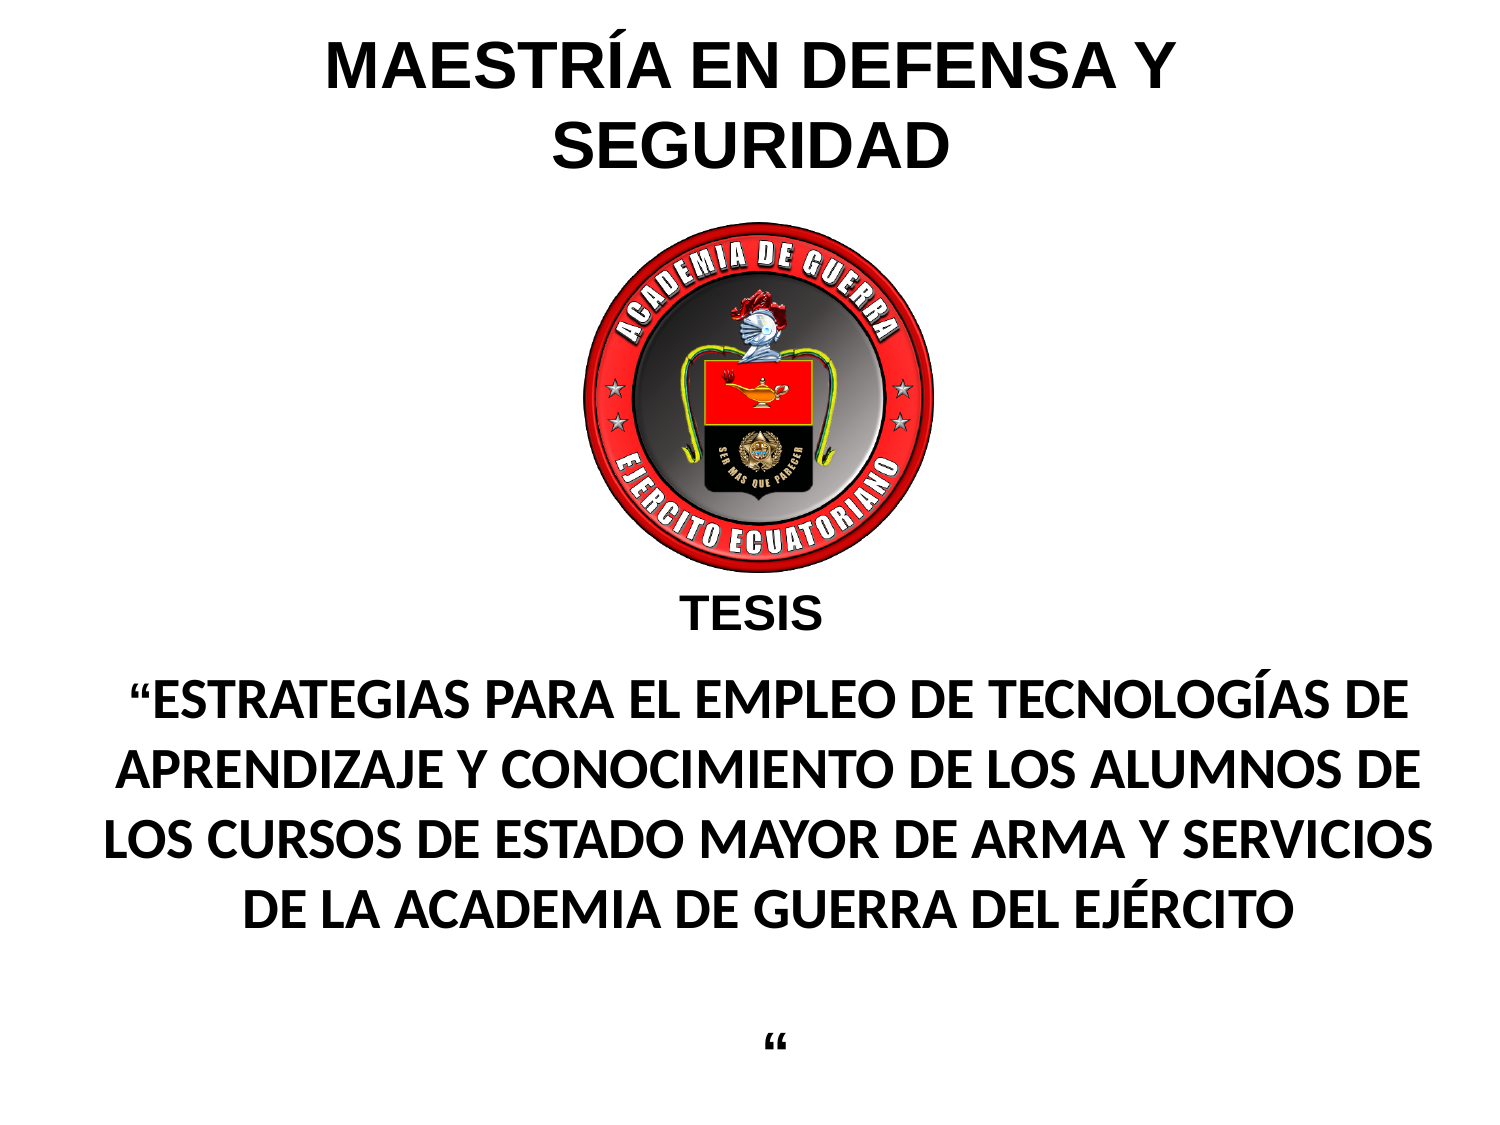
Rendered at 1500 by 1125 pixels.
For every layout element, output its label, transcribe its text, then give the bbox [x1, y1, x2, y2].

text_box [79, 1011, 1474, 1072]
text_box TESIS [664, 581, 853, 648]
text_box “ESTRATEGIAS PARA EL EMPLEO DE TECNOLOGÍAS DE APRENDIZAJE Y CONOCIMIENTO DE LOS ALUMNOS DE LOS CURSOS DE ESTADO MAYOR DE ARMA Y SERVICIOS DE LA ACADEMIA DE GUERRA DEL EJÉRCITO “ [78, 652, 1475, 1093]
text_box MAESTRÍA EN DEFENSA Y SEGURIDAD [117, 14, 1400, 190]
picture [582, 221, 934, 573]
